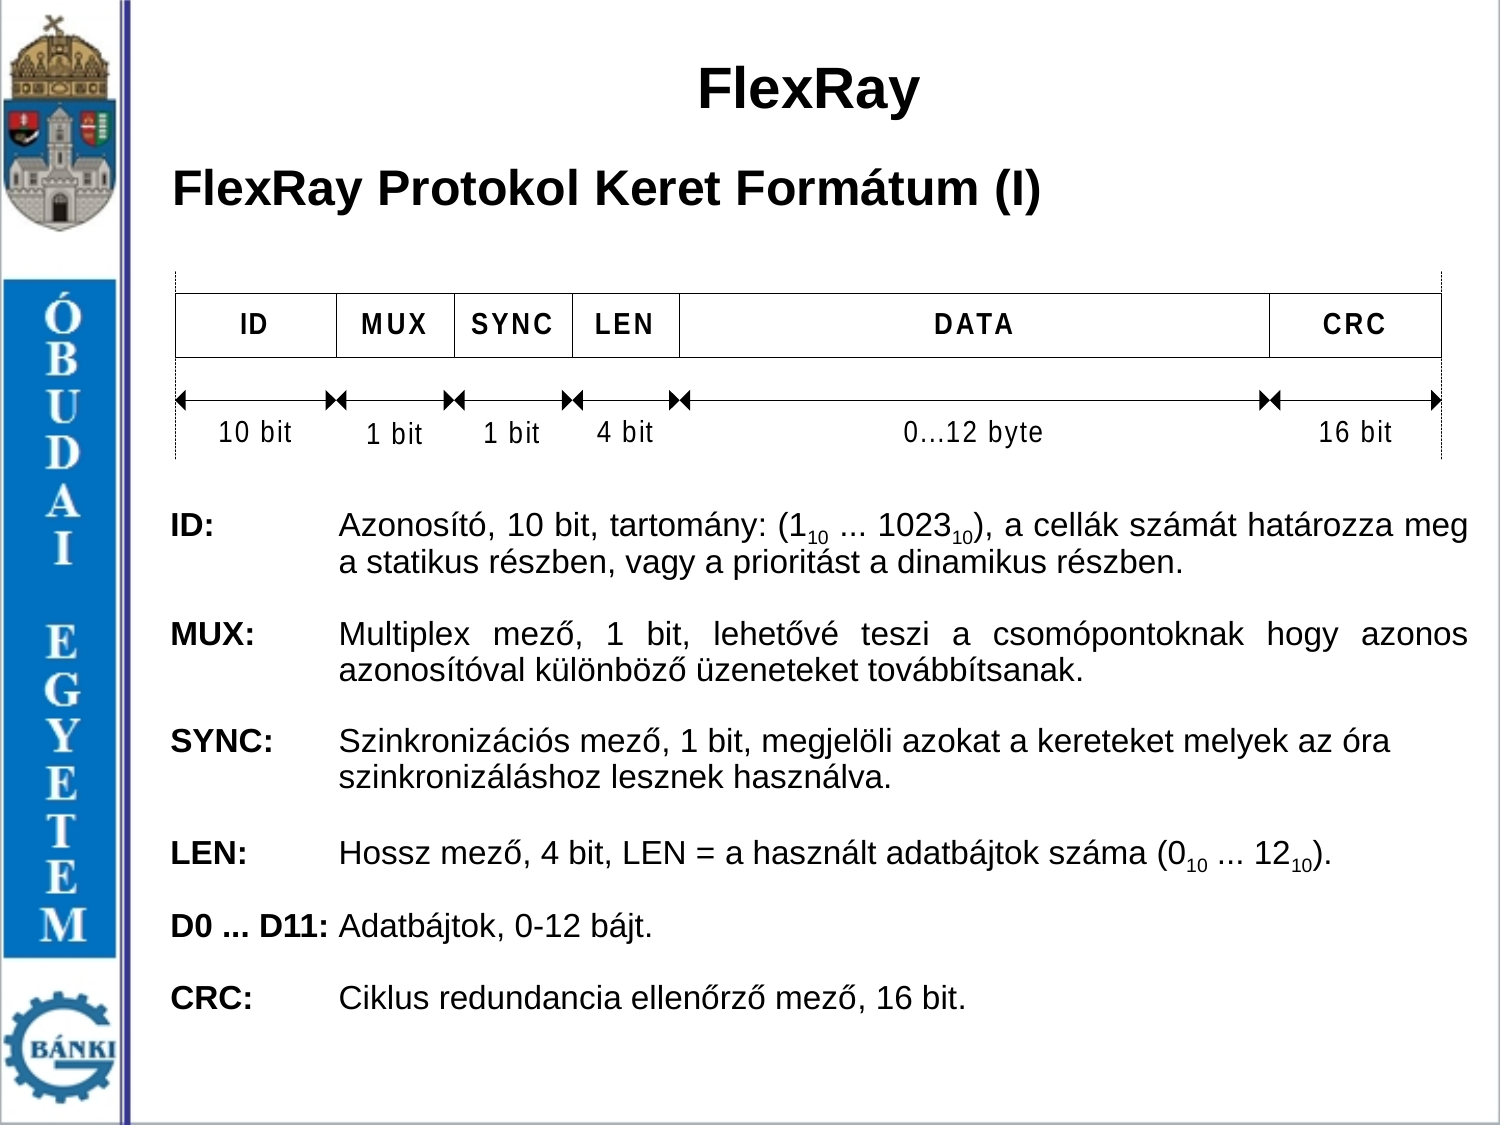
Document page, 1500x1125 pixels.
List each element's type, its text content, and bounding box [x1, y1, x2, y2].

text_box ID: Azonosító, 10 bit, tartomány: (110 ... 102310), a cellák számát határozza meg a statikus részben, vagy a prioritást a dinamikus részben. MUX: Multiplex mező, 1 bit, lehetővé teszi a csomópontoknak hogy azonos azonosítóval különböző üzeneteket továbbítsanak. SYNC: Szinkronizációs mező, 1 bit, megjelöli azokat a kereteket melyek az óra szinkronizáláshoz lesznek használva. LEN: Hossz mező, 4 bit, LEN = a használt adatbájtok száma (010 ... 1210). D0 ... D11: Adatbájtok, 0-12 bájt. CRC: Ciklus redundancia ellenőrző mező, 16 bit. [158, 497, 1482, 1023]
text_box FlexRay Protokol Keret Formátum (I) [159, 148, 1392, 222]
picture [0, 0, 1500, 1125]
text_box FlexRay [277, 42, 1341, 128]
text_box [159, 269, 1460, 462]
